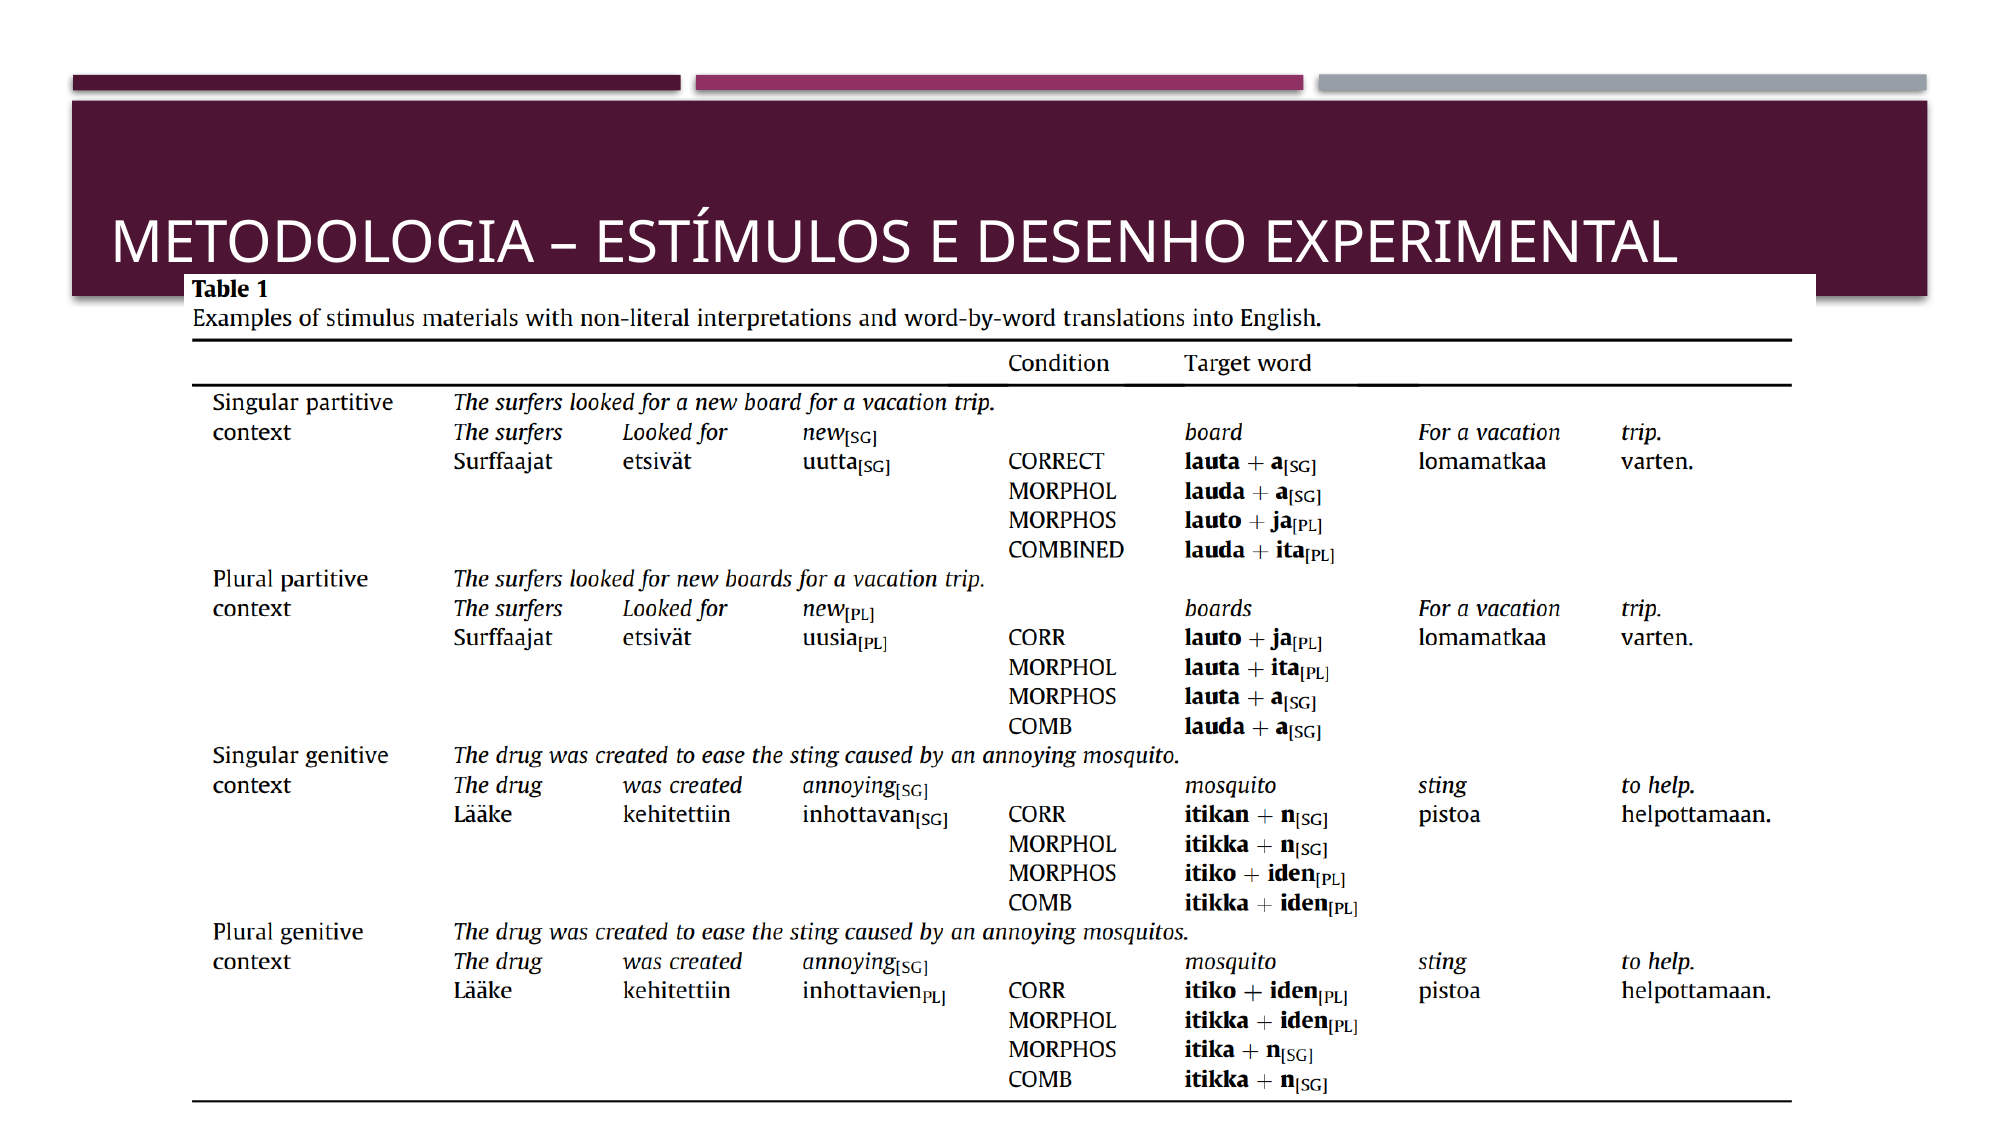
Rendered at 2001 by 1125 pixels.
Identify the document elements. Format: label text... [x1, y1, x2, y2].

picture [183, 274, 1817, 1125]
title Metodologia – estímulos e desenho experimental [95, 115, 1905, 282]
